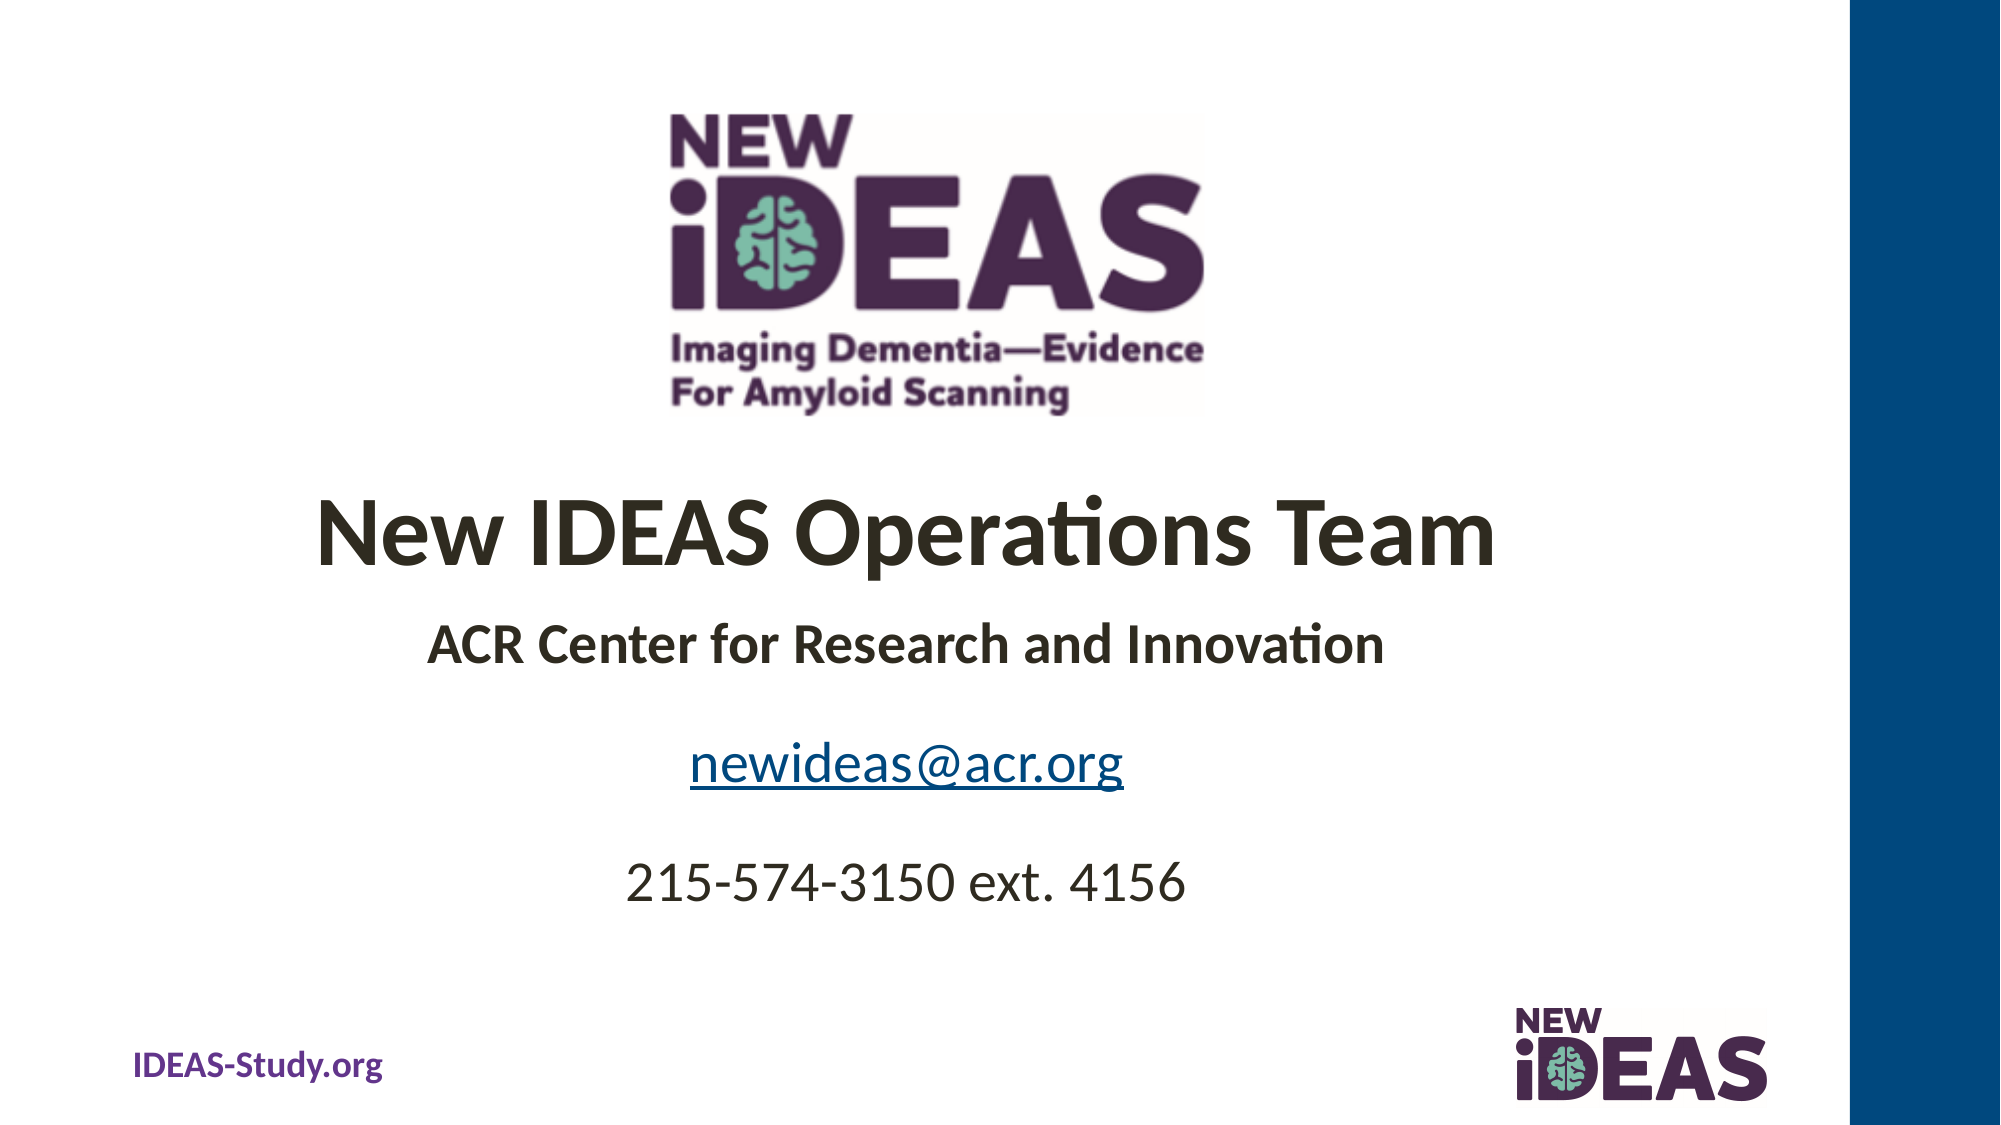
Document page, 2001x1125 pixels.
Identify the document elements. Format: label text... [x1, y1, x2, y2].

picture [1516, 1008, 1767, 1108]
picture [644, 88, 1233, 459]
text_box New IDEAS Operations Team ACR Center for Research and Innovation newideas@acr.org 215-574-3150 ext. 4156 [166, 457, 1629, 965]
